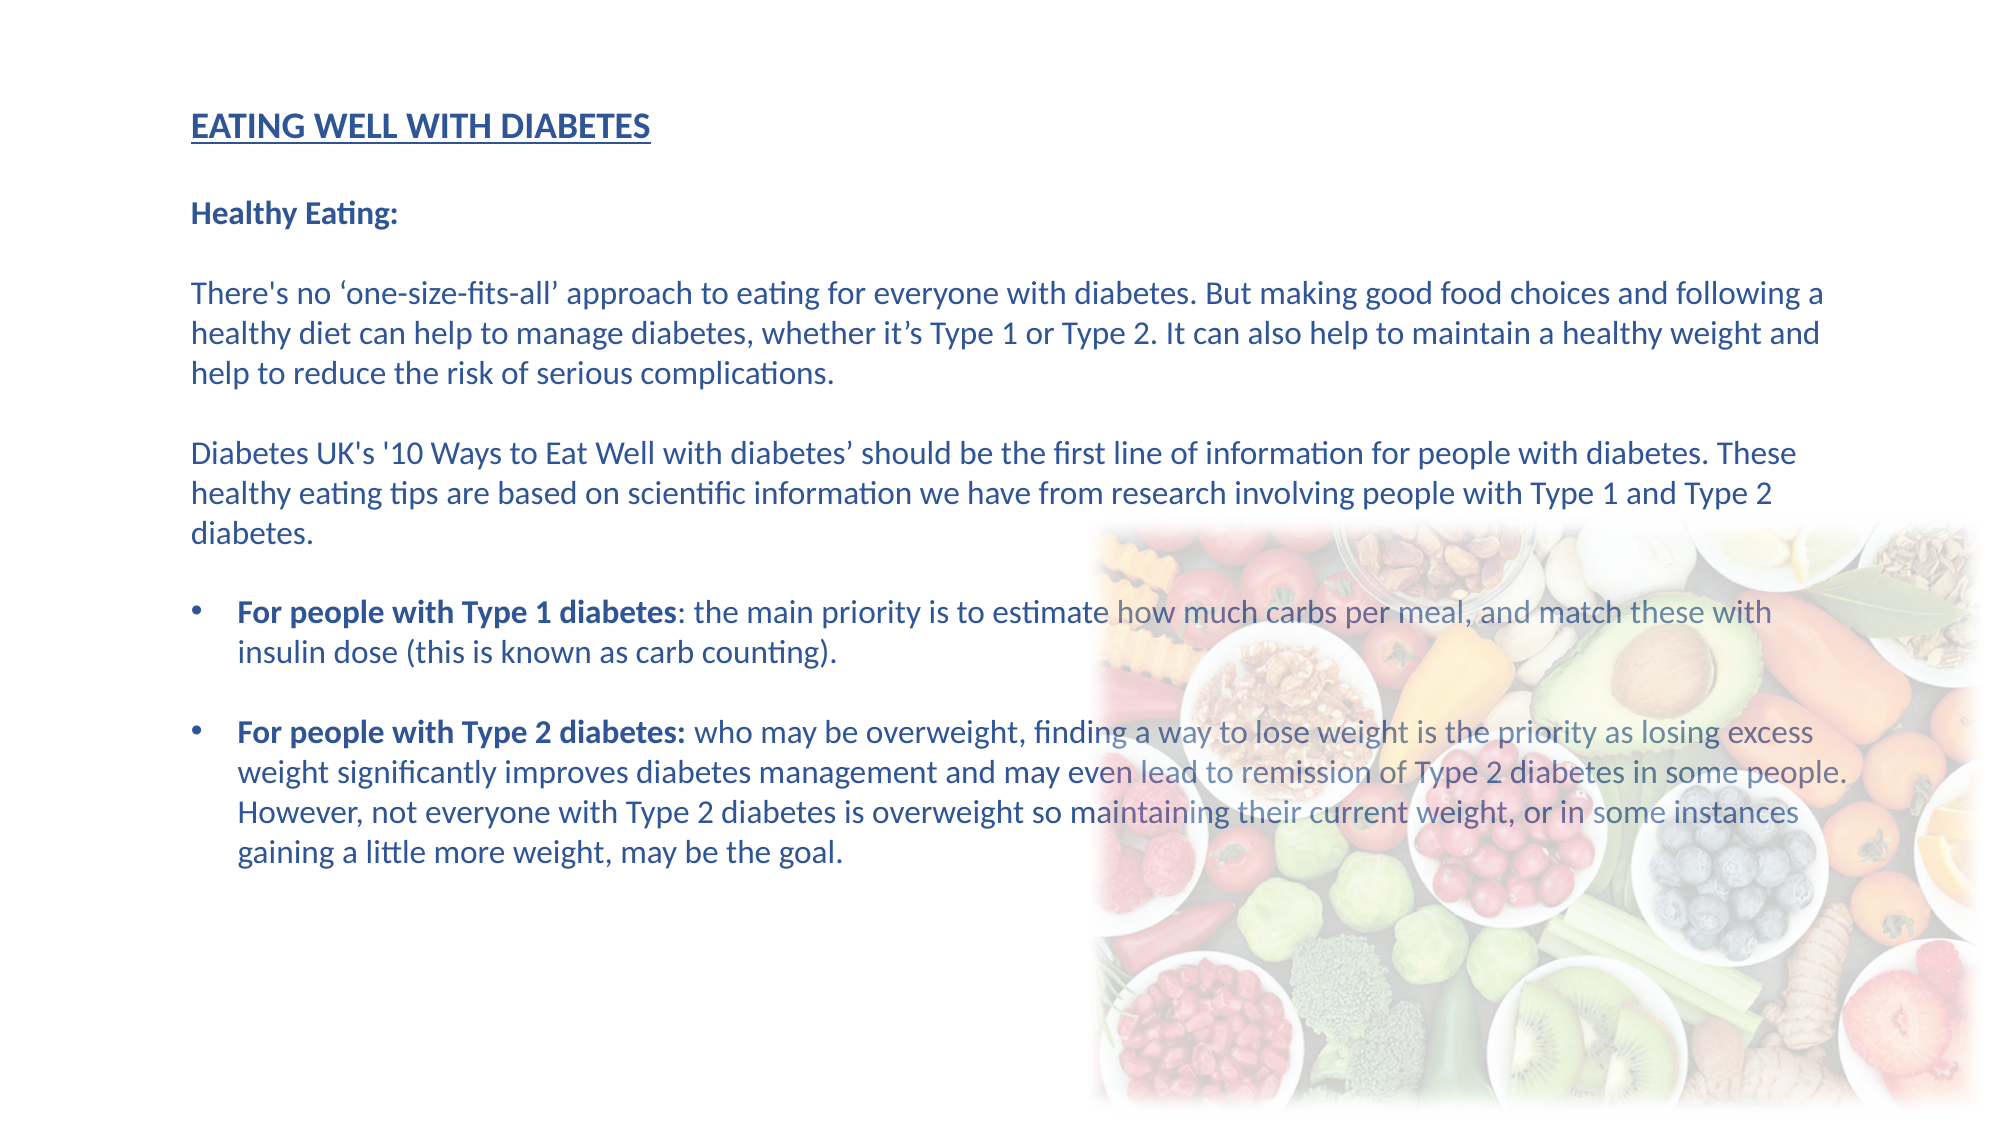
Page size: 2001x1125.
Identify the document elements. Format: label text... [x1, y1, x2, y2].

picture [1085, 515, 1986, 1116]
text_box EATING WELL WITH DIABETES Healthy Eating: There's no ‘one-size-fits-all’ approach to eating for everyone with diabetes. But making good food choices and following a healthy diet can help to manage diabetes, whether it’s Type 1 or Type 2. It can also help to maintain a healthy weight and help to reduce the risk of serious complications. Diabetes UK's '10 Ways to Eat Well with diabetes’ should be the first line of information for people with diabetes. These healthy eating tips are based on scientific information we have from research involving people with Type 1 and Type 2 diabetes. For people with Type 1 diabetes: the main priority is to estimate how much carbs per meal, and match these with insulin dose (this is known as carb counting). For people with Type 2 diabetes: who may be overweight, finding a way to lose weight is the priority as losing excess weight significantly improves diabetes management and may even lead to remission of Type 2 diabetes in some people. However, not everyone with Type 2 diabetes is overweight so maintaining their current weight, or in some instances gaining a little more weight, may be the goal. [175, 94, 1877, 958]
